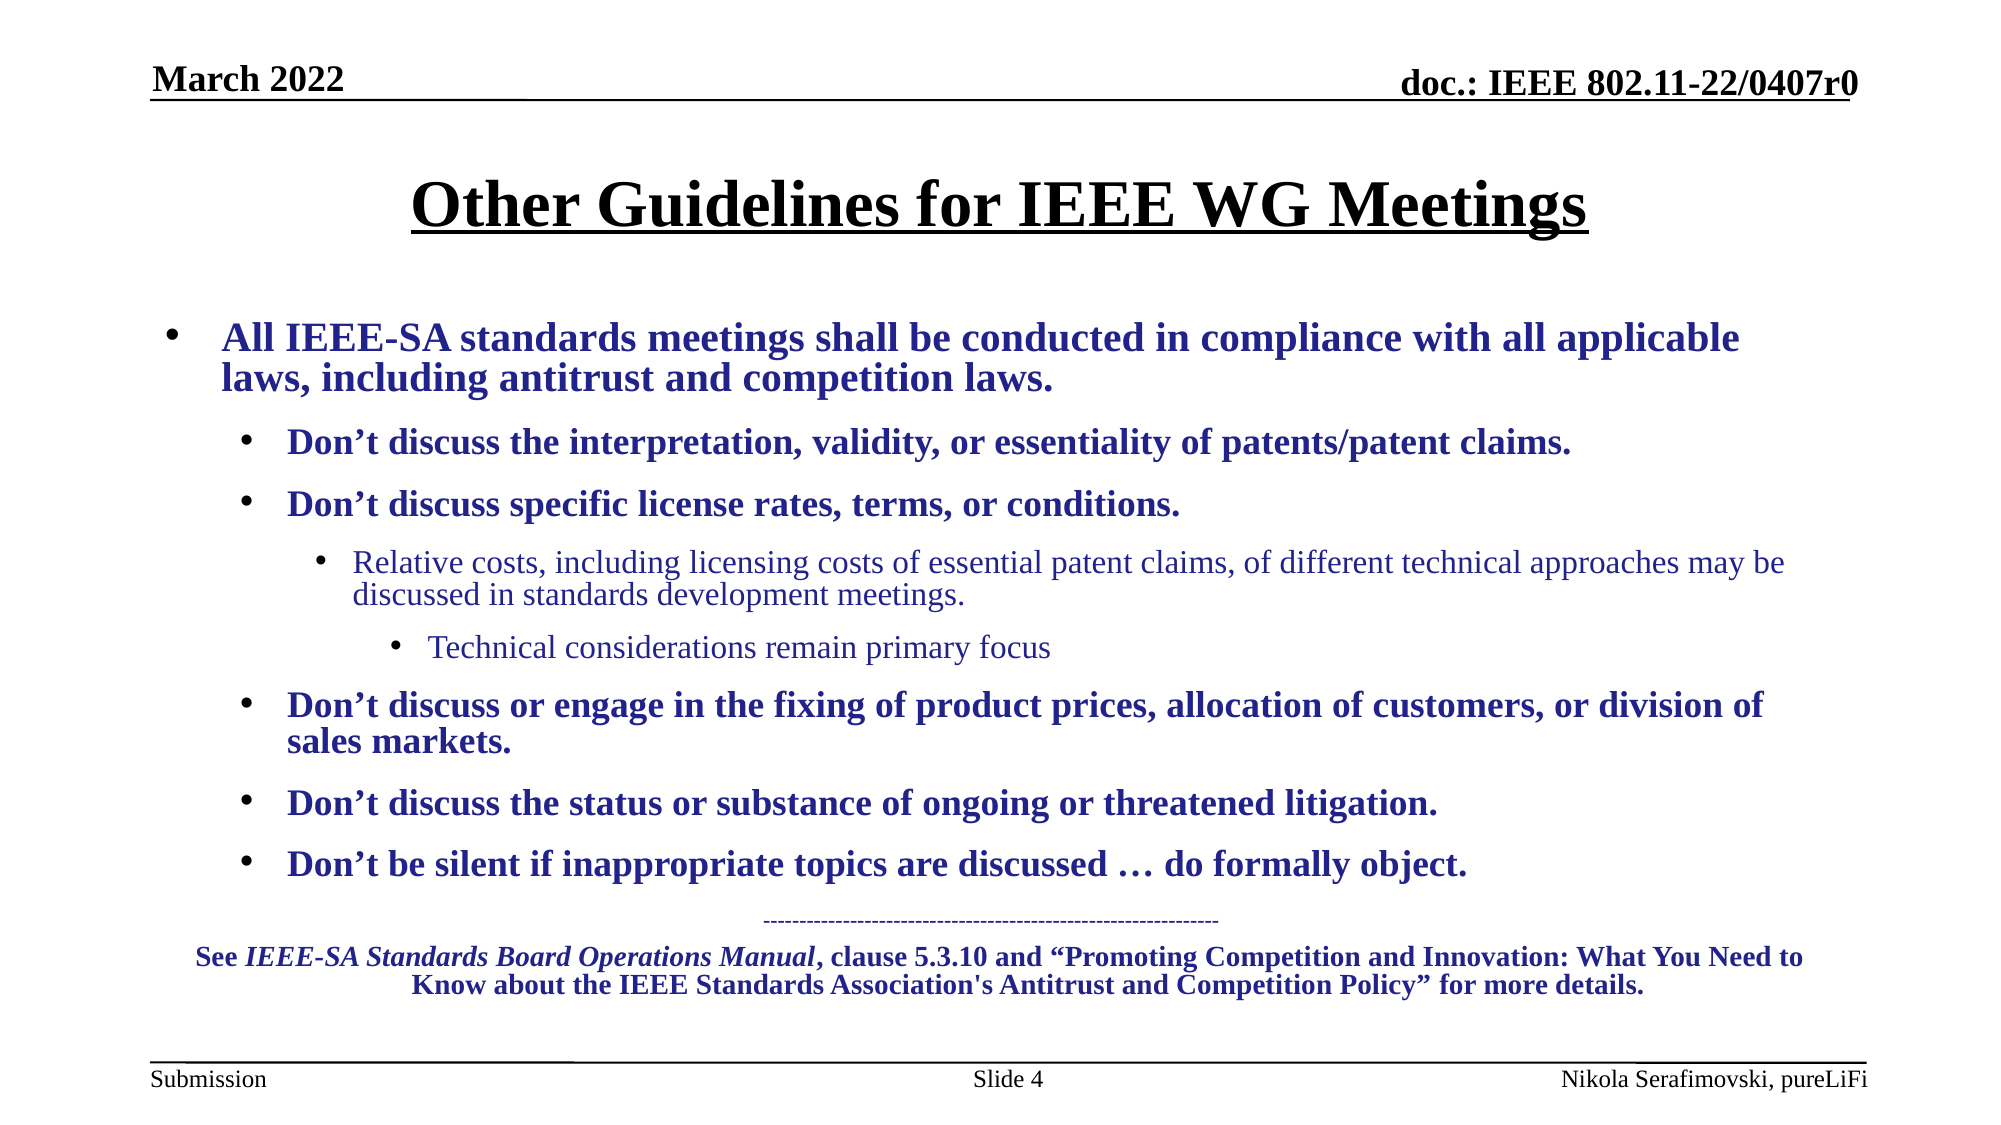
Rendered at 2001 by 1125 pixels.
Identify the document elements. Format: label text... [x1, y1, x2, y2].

footer Nikola Serafimovski, pureLiFi [1171, 1061, 1869, 1093]
title Other Guidelines for IEEE WG Meetings [149, 112, 1850, 278]
slide_number Slide 4 [950, 1061, 1067, 1123]
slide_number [152, 54, 563, 100]
list All IEEE-SA standards meetings shall be conducted in compliance with all applicable laws, including antitrust and competition laws. Don’t discuss the interpretation, validity, or essentiality of patents/patent claims. Don’t discuss specific license rates, terms, or conditions. Relative costs, including licensing costs of essential patent claims, of different technical approaches may be discussed in standards development meetings. Technical considerations remain primary focus Don’t discuss or engage in the fixing of product prices, allocation of customers, or division of sales markets. Don’t discuss the status or substance of ongoing or threatened litigation. Don’t be silent if inappropriate topics are discussed … do formally object. --------------------------------------------------------------- See IEEE-SA Standards Board Operations Manual, clause 5.3.10 and “Promoting Competition and Innovation: What You Need to Know about the IEEE Standards Association's Antitrust and Competition Policy” for more details. [149, 278, 1850, 954]
